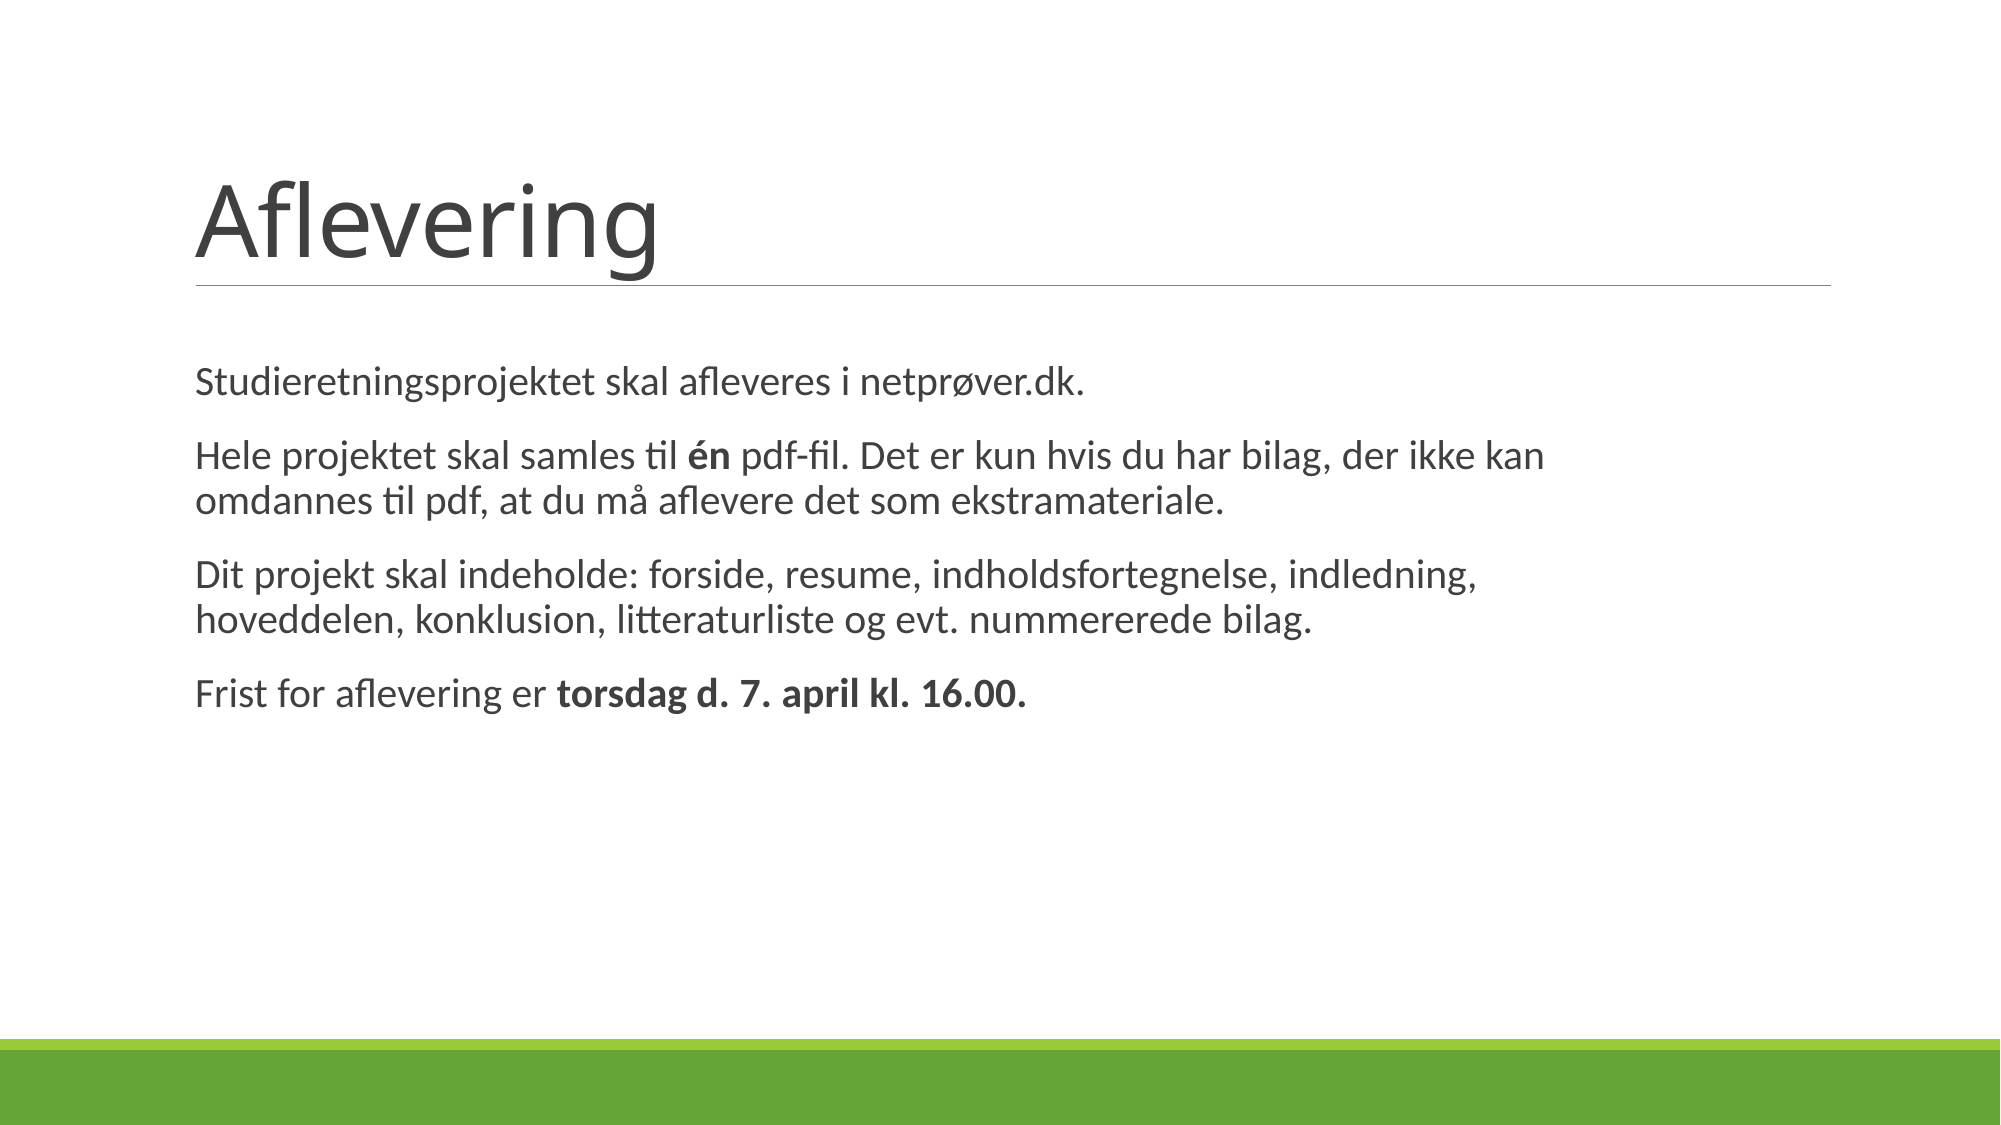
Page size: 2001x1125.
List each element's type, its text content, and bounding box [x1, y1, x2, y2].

title Aflevering [180, 47, 1830, 285]
list Studieretningsprojektet skal afleveres i netprøver.dk. Hele projektet skal samles til én pdf-fil. Det er kun hvis du har bilag, der ikke kan omdannes til pdf, at du må aflevere det som ekstramateriale. Dit projekt skal indeholde: forside, resume, indholdsfortegnelse, indledning, hoveddelen, konklusion, litteraturliste og evt. nummererede bilag. Frist for aflevering er torsdag d. 7. april kl. 16.00. [180, 351, 1591, 989]
